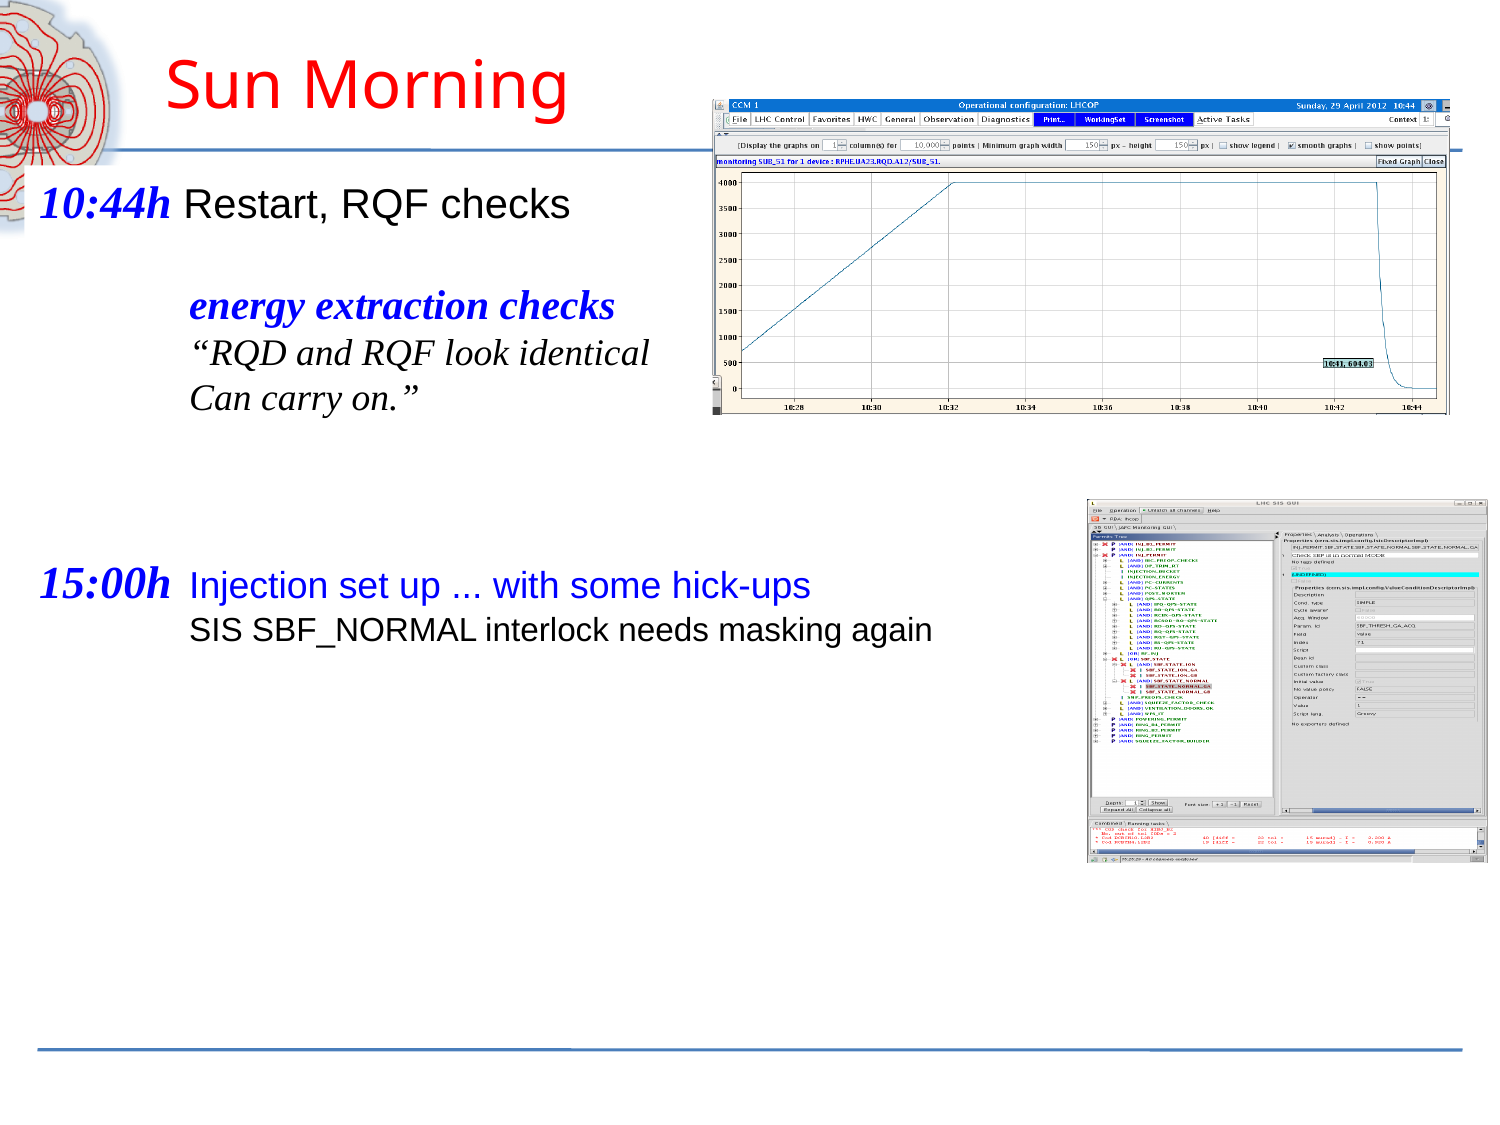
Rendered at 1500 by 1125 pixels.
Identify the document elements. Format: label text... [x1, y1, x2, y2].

text_box Sun Morning [149, 16, 1350, 147]
picture [712, 99, 1451, 416]
picture [1087, 499, 1488, 863]
picture [0, 2, 109, 220]
text_box 10:44h Restart, RQF checks energy extraction checks “RQD and RQF look identical Can carry on.” 15:00h Injection set up ... with some hick-ups SIS SBF_NORMAL interlock needs masking again [24, 165, 1425, 775]
